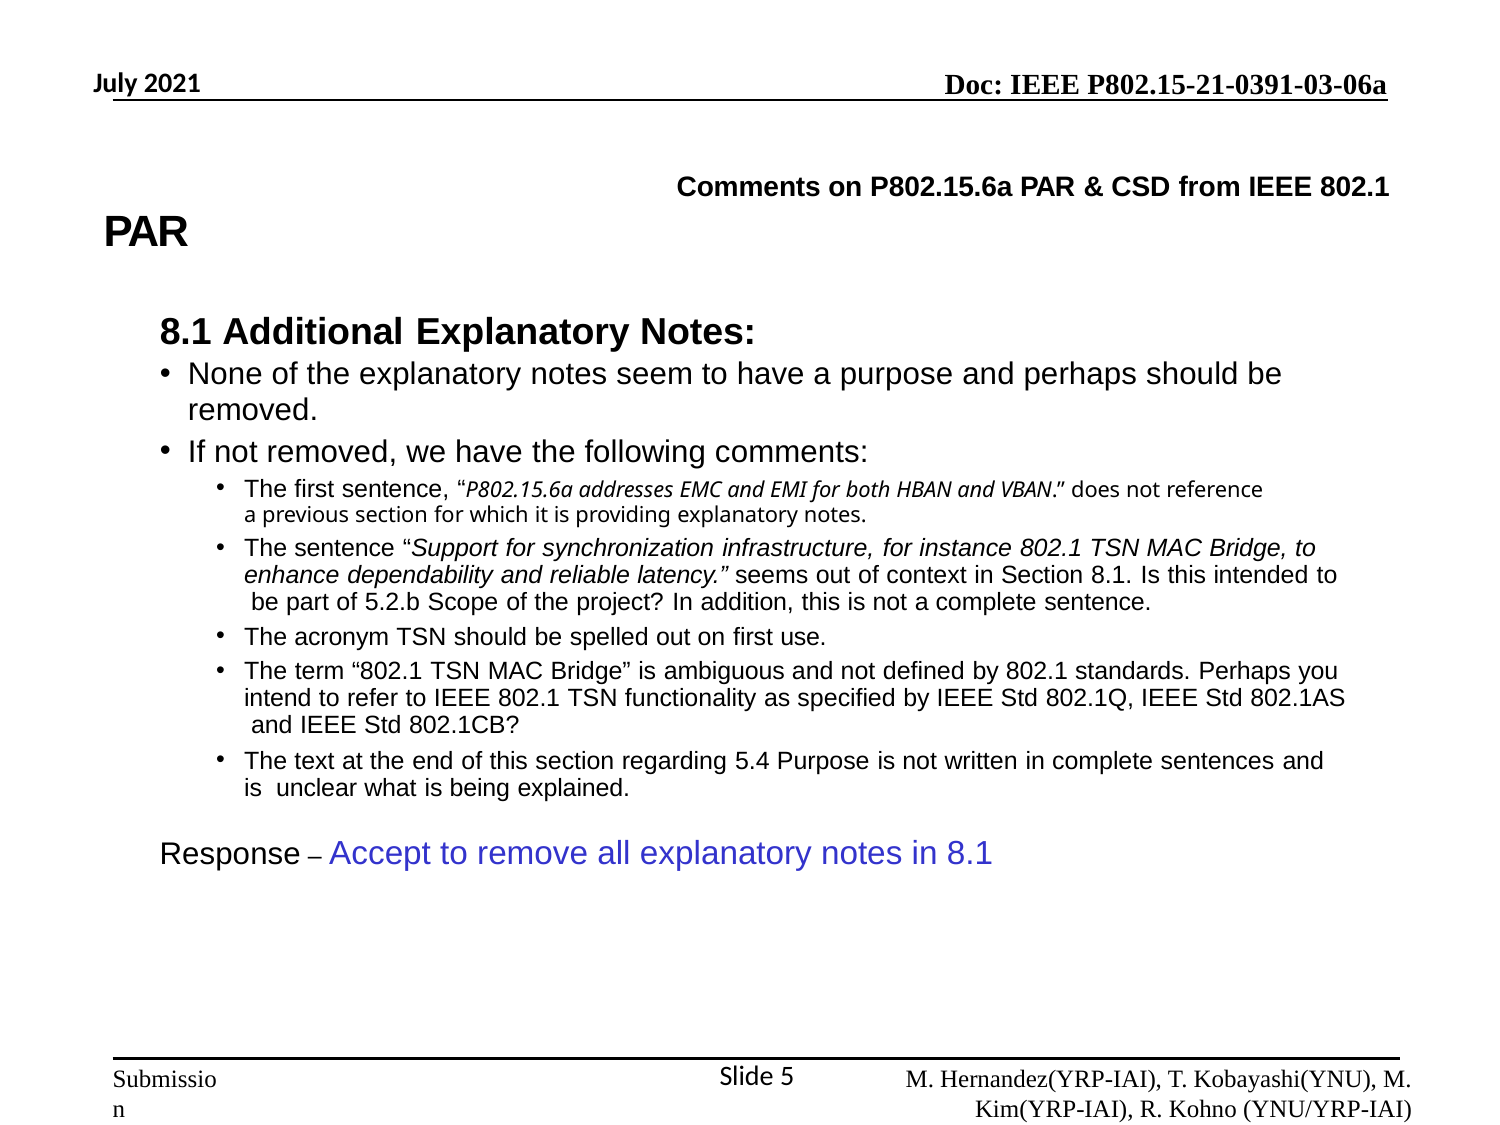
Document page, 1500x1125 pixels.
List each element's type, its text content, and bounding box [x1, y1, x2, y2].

slide_number Slide 5 [712, 1062, 801, 1125]
text_box Comments on P802.15.6a PAR & CSD from IEEE 802.1 [675, 167, 1398, 203]
text_box July 2021 [91, 63, 204, 99]
text_box PAR 8.1 Additional Explanatory Notes: None of the explanatory notes seem to have a purpose and perhaps should be removed. If not removed, we have the following comments: The first sentence, “P802.15.6a addresses EMC and EMI for both HBAN and VBAN.” does not reference a previous section for which it is providing explanatory notes. The sentence “Support for synchronization infrastructure, for instance 802.1 TSN MAC Bridge, to enhance dependability and reliable latency.” seems out of context in Section 8.1. Is this intended to be part of 5.2.b Scope of the project? In addition, this is not a complete sentence. The acronym TSN should be spelled out on first use. The term “802.1 TSN MAC Bridge” is ambiguous and not defined by 802.1 standards. Perhaps you intend to refer to IEEE 802.1 TSN functionality as specified by IEEE Std 802.1Q, IEEE Std 802.1AS and IEEE Std 802.1CB? The text at the end of this section regarding 5.4 Purpose is not written in complete sentences and is unclear what is being explained. Response – Accept to remove all explanatory notes in 8.1 [101, 200, 1375, 907]
text_box M. Hernandez(YRP-IAI), T. Kobayashi(YNU), M. Kim(YRP-IAI), R. Kohno (YNU/YRP-IAI) [888, 1062, 1413, 1113]
